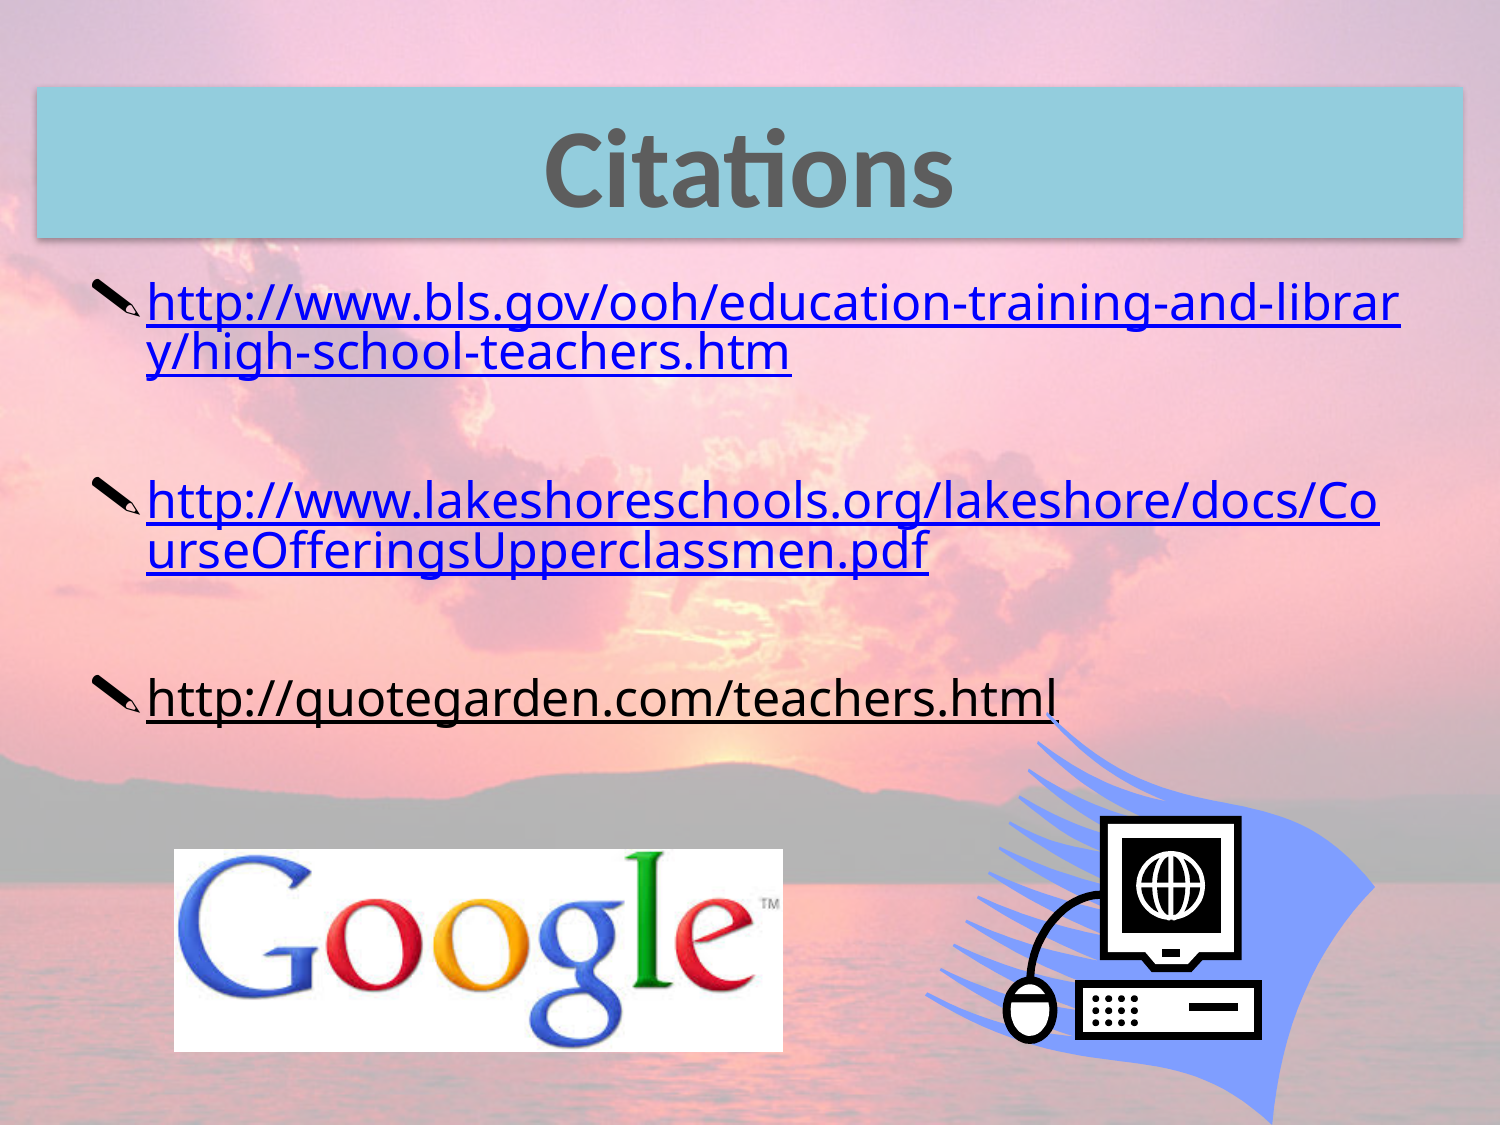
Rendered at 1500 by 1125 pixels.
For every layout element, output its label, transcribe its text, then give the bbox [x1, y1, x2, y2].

list http://www.bls.gov/ooh/education-training-and-library/high-school-teachers.htm http://www.lakeshoreschools.org/lakeshore/docs/CourseOfferingsUpperclassmen.pdf http://quotegarden.com/teachers.html [75, 262, 1425, 1005]
picture [174, 849, 783, 1052]
text_box Citations [37, 87, 1463, 238]
picture [924, 711, 1376, 1125]
